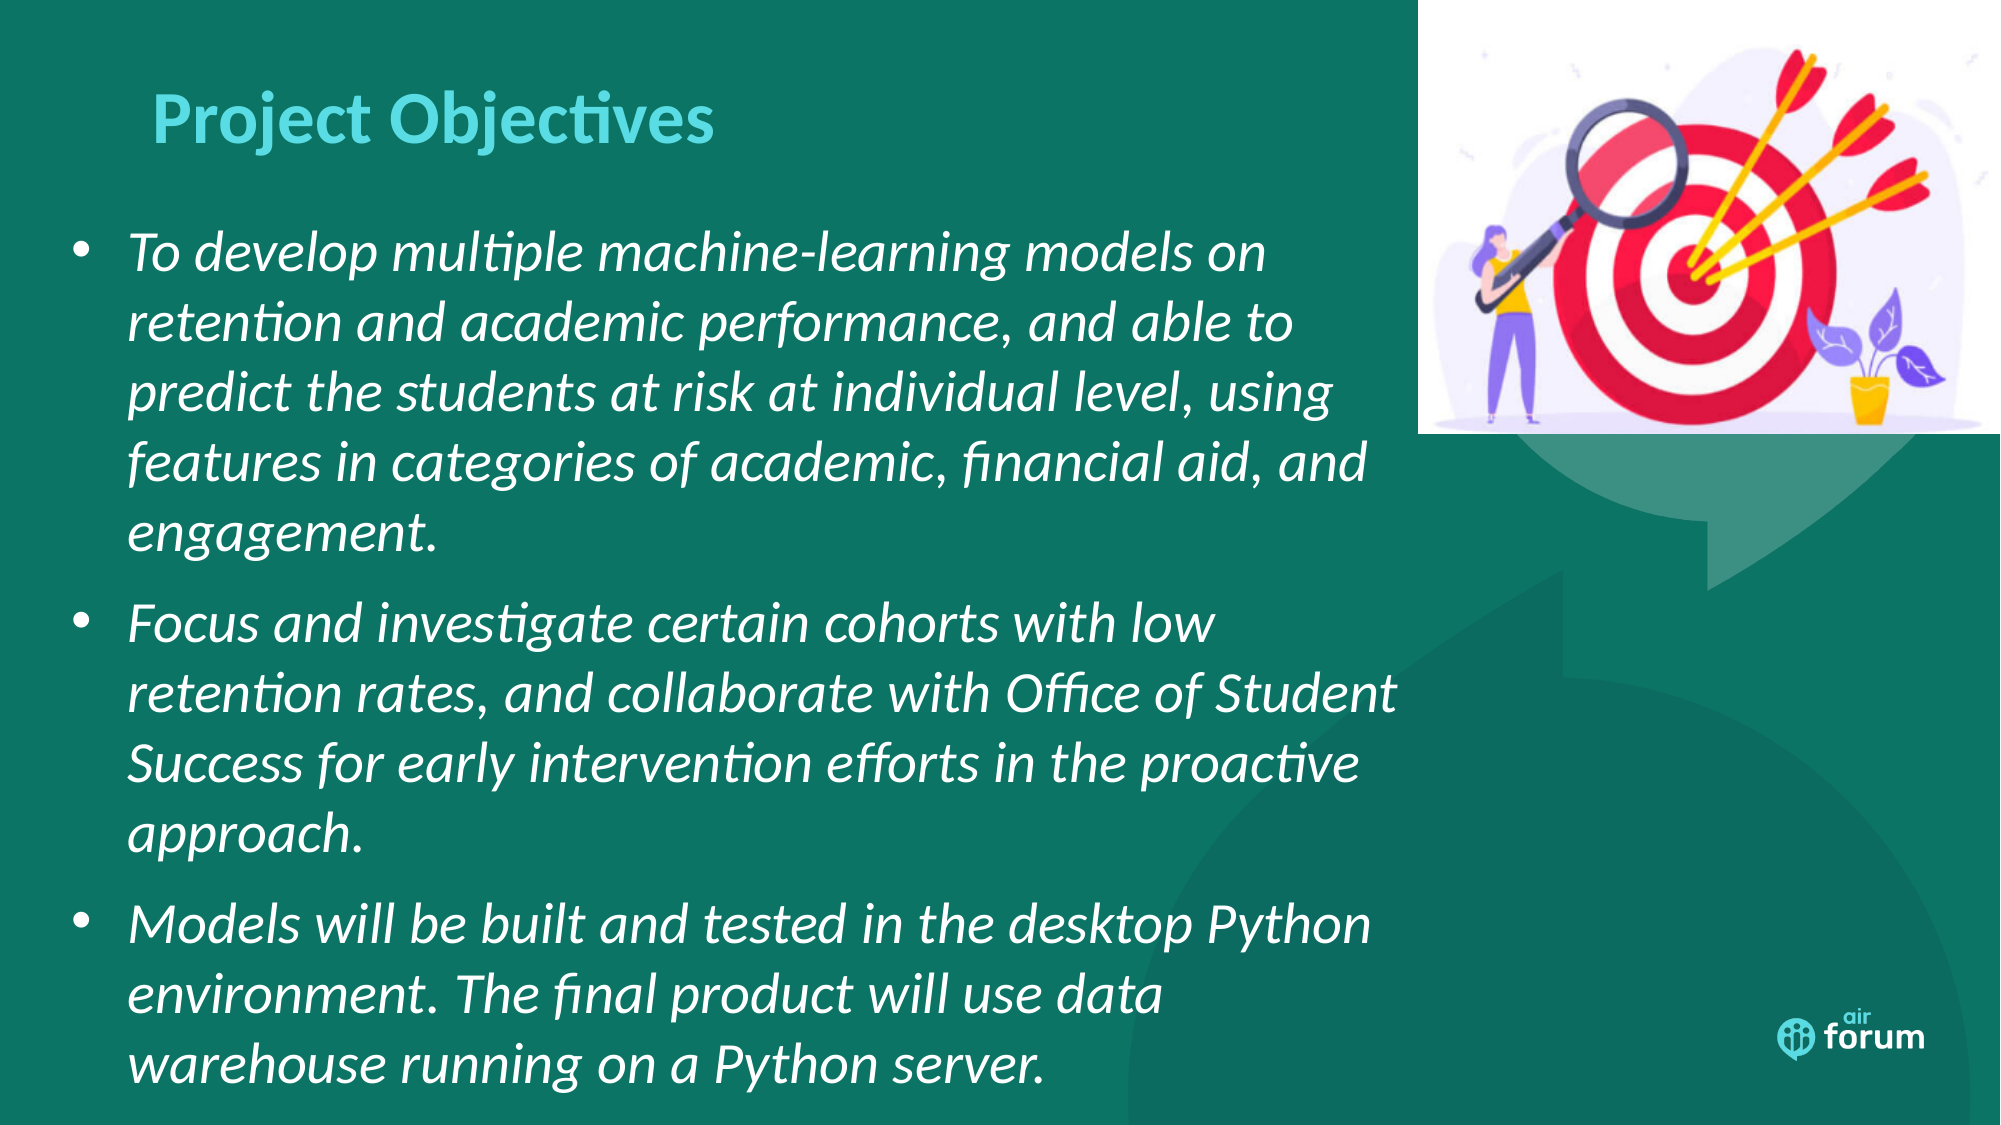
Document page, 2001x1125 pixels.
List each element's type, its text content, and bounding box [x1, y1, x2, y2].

title Project Objectives [137, 57, 1418, 166]
picture [1105, 0, 2001, 1125]
list To develop multiple machine-learning models on retention and academic performance, and able to predict the students at risk at individual level, using features in categories of academic, financial aid, and engagement. Focus and investigate certain cohorts with low retention rates, and collaborate with Office of Student Success for early intervention efforts in the proactive approach. Models will be built and tested in the desktop Python environment. The final product will use data warehouse running on a Python server. [56, 205, 1450, 1021]
